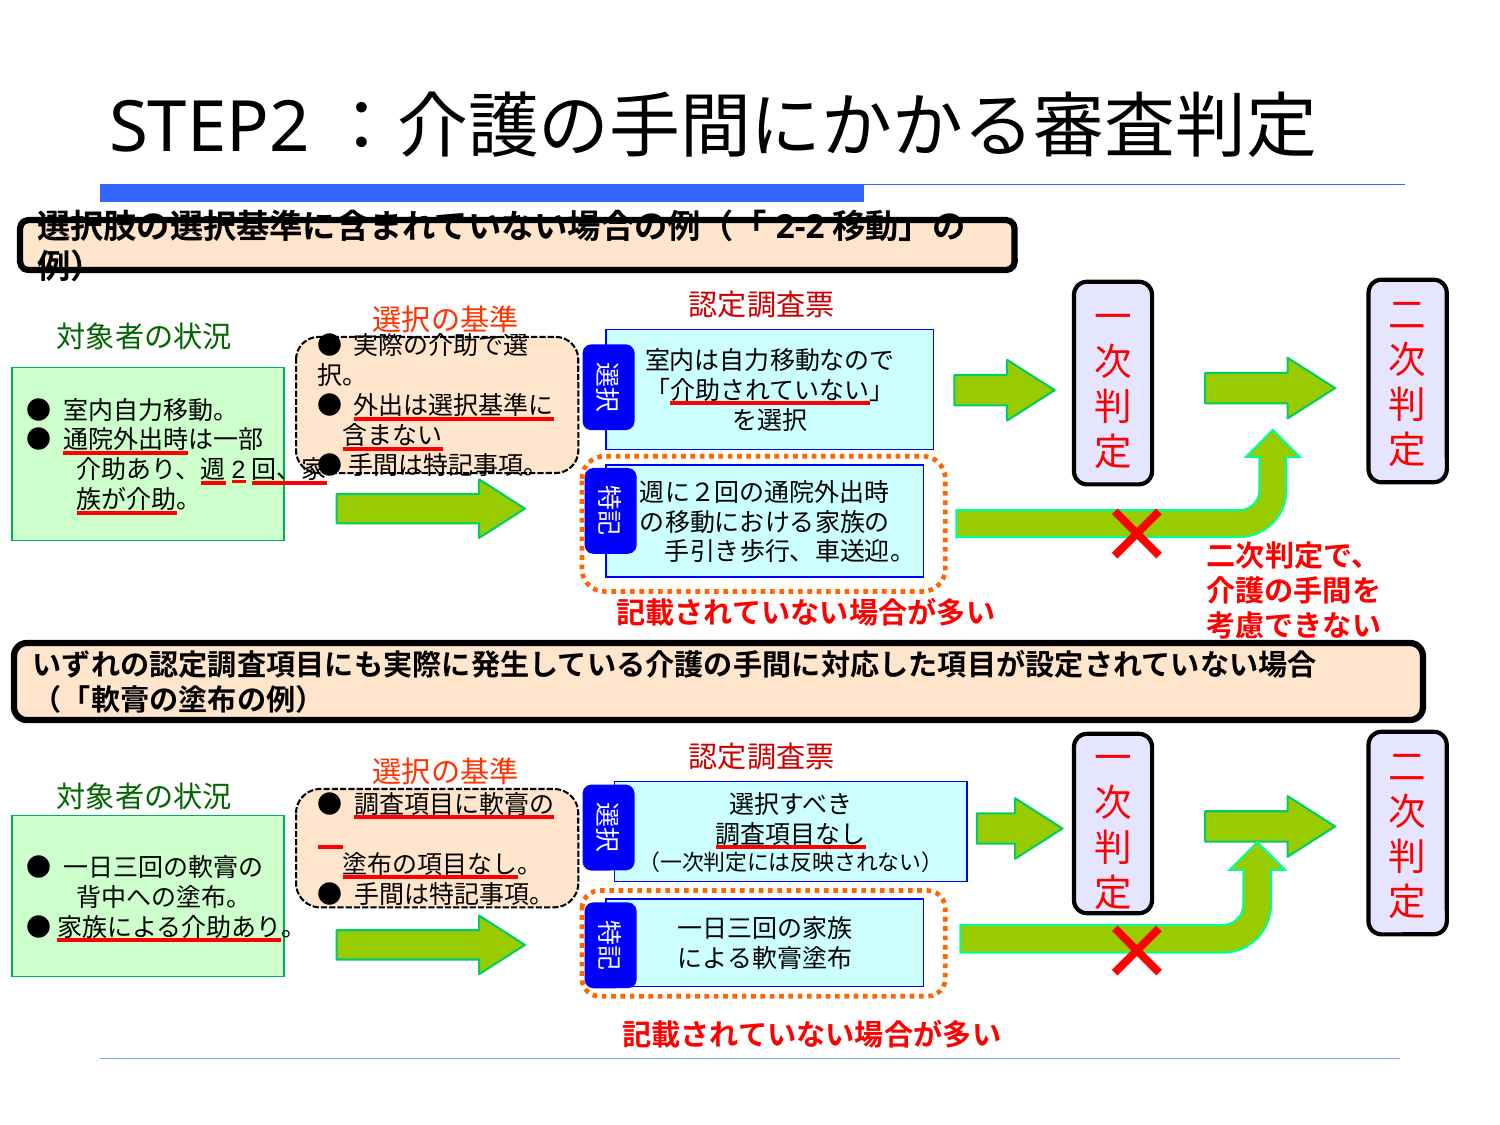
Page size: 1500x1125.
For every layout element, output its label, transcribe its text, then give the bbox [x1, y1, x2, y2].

text_box ● 室内自力移動。 ● 通院外出時は一部 介助あり、週2回、家 族が介助。 [11, 367, 284, 541]
text_box 選択 [582, 784, 635, 871]
text_box 選択の基準 [343, 755, 548, 786]
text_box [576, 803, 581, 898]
text_box 一次判定 [1071, 279, 1155, 487]
text_box [952, 358, 1057, 423]
text_box ● 実際の介助で選択。 ● 外出は選択基準に 含まない ●手間は特記事項。 [293, 334, 581, 476]
text_box [313, 341, 576, 448]
text_box [334, 477, 528, 540]
text_box 認定調査票 [615, 732, 909, 781]
text_box 選択の基準 [343, 303, 548, 334]
text_box 二次判定で、 介護の手間を考慮できない [1173, 524, 1415, 641]
text_box ● 一日三回の軟膏の 背中への塗布。 ● 家族による介助あり。 [11, 815, 284, 977]
text_box 選択 [582, 344, 635, 431]
text_box [334, 913, 528, 977]
text_box [1153, 430, 1300, 537]
text_box [581, 456, 946, 586]
text_box 記載されていない場合が多い [575, 586, 1037, 637]
text_box 一次判定 [1071, 731, 1155, 916]
text_box [581, 890, 946, 997]
text_box 対象者の状況 [42, 771, 247, 820]
title STEP2：介護の手間にかかる審査判定 [93, 49, 1407, 173]
text_box [1203, 355, 1338, 421]
text_box [974, 796, 1065, 861]
text_box 記載されていない場合が多い [581, 1008, 1042, 1059]
text_box [960, 925, 1084, 953]
text_box 認定調査票 [615, 280, 909, 329]
text_box [956, 510, 1084, 537]
text_box × [1084, 492, 1153, 560]
text_box 二次判定 [1366, 729, 1449, 937]
text_box 対象者の状況 [42, 311, 247, 360]
text_box × [1084, 910, 1153, 978]
text_box ● 調査項目に軟膏の 塗布の項目なし。 ● 手間は特記事項。 [293, 786, 575, 910]
text_box [313, 793, 576, 900]
text_box 選択すべき 調査項目なし （一次判定には反映されない） [614, 781, 968, 882]
text_box 二次判定 [1366, 277, 1449, 485]
text_box 選択肢の選択基準に含まれていない場合の例（「2-2移動」の例） [17, 217, 1017, 273]
text_box [1153, 842, 1285, 953]
text_box 室内は自力移動なので 「介助されていない」 を選択 [606, 329, 934, 450]
text_box [1203, 794, 1338, 859]
text_box いずれの認定調査項目にも実際に発生している介護の手間に対応した項目が設定されていない場合（「軟膏の塗布の例） [11, 640, 1426, 723]
